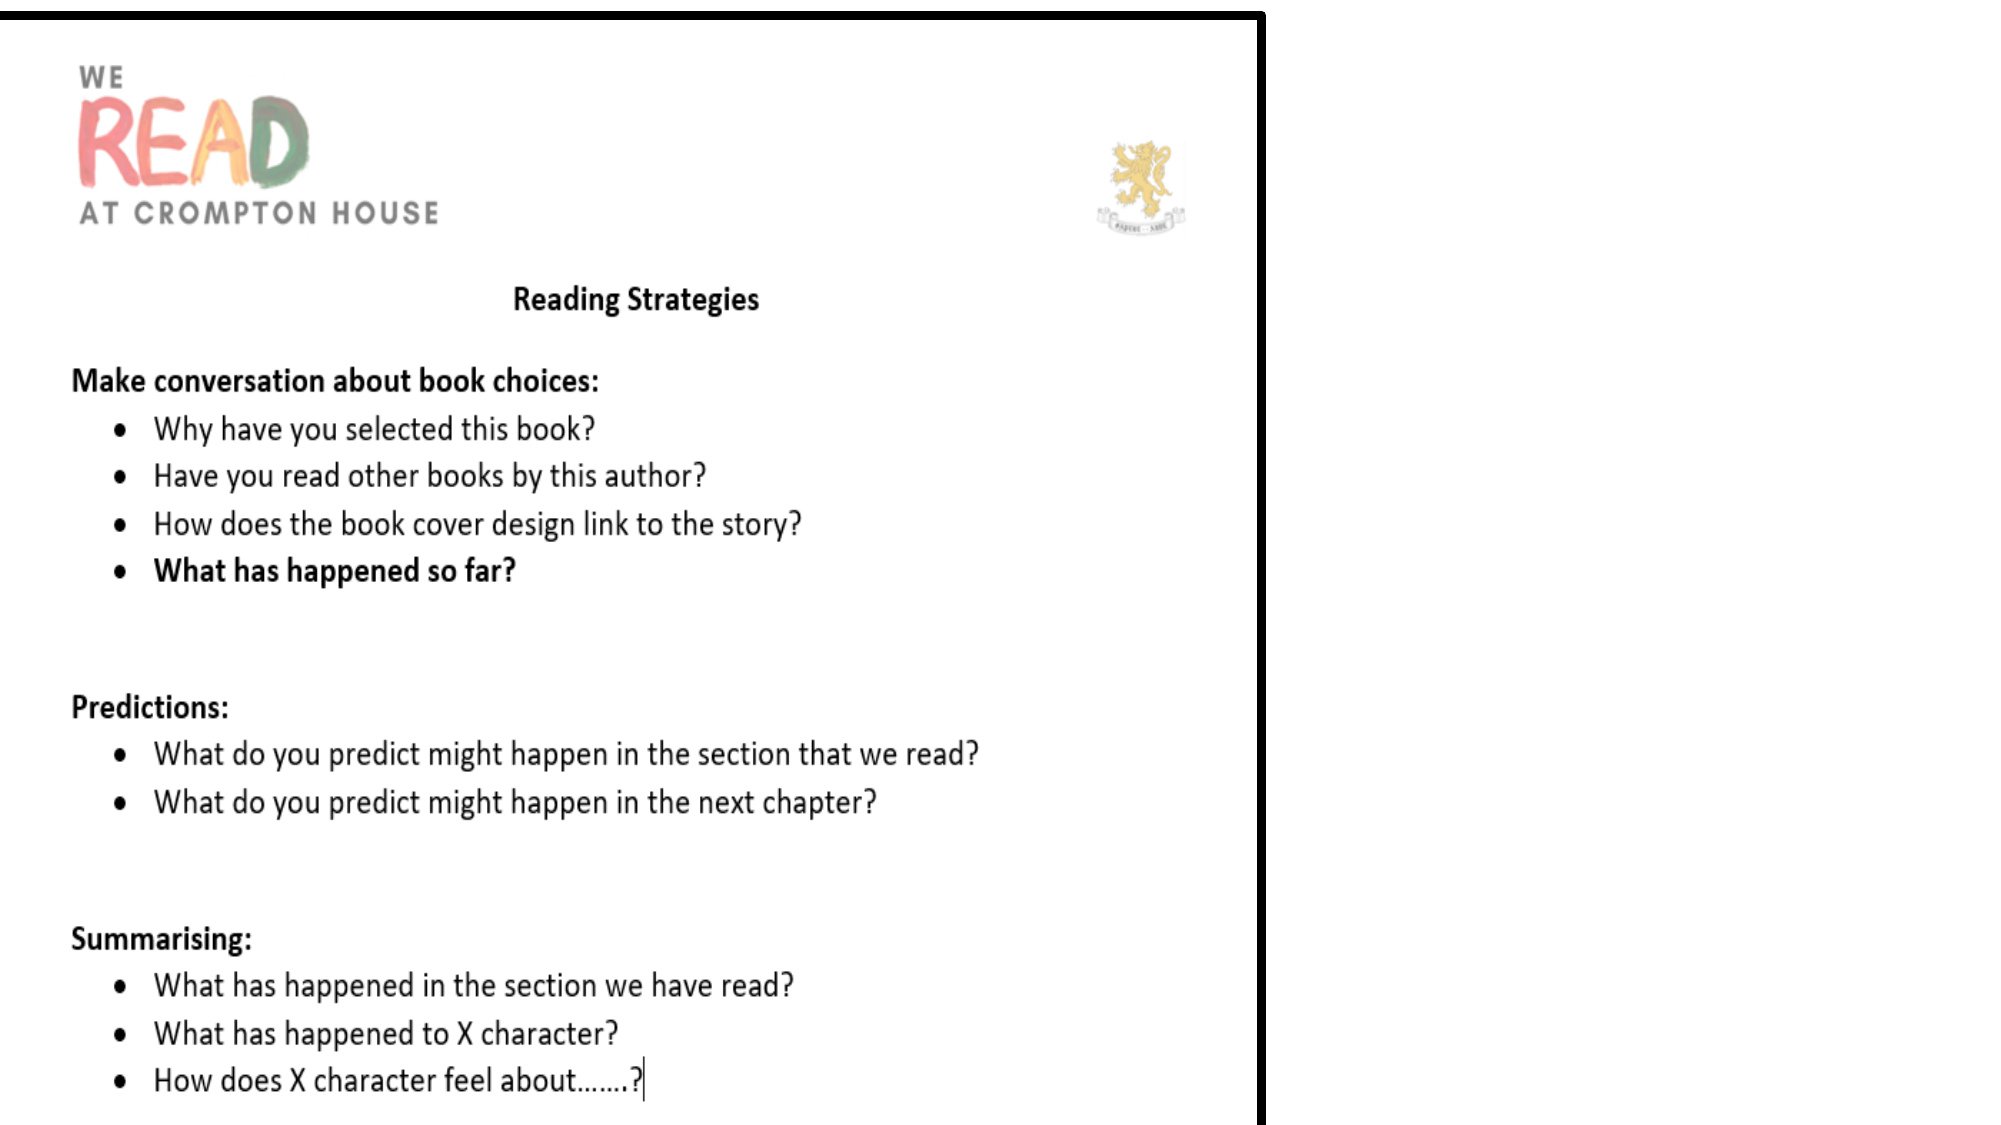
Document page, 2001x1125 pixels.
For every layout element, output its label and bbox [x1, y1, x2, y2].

picture [0, 19, 1258, 1125]
